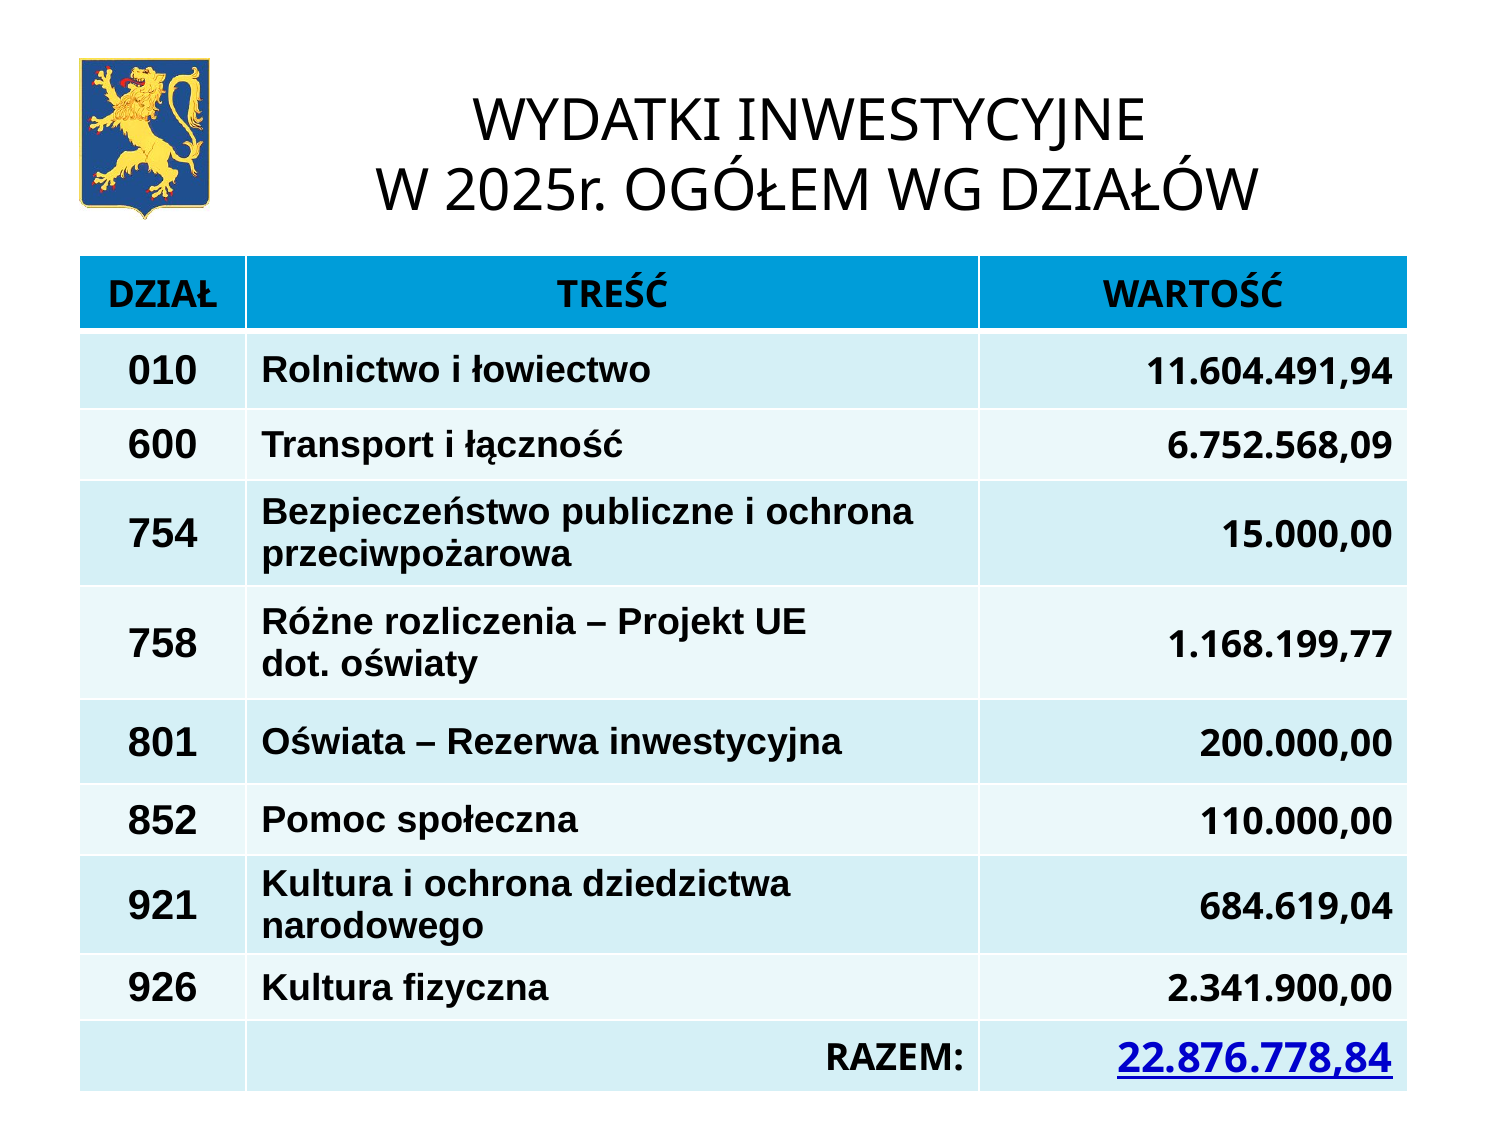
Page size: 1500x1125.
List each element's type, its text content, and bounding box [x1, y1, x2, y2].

table_cell 684.619,04 [980, 856, 1407, 953]
table_cell 22.876.778,84 [980, 1021, 1407, 1091]
table_cell 1.168.199,77 [980, 587, 1407, 698]
table_header TREŚĆ [247, 256, 978, 328]
picture [78, 57, 210, 220]
title WYDATKI INWESTYCYJNE W 2025r. OGÓŁEM WG DZIAŁÓW [214, 58, 1421, 246]
table_cell [80, 1021, 245, 1091]
table_cell 110.000,00 [980, 785, 1407, 854]
table_cell Oświata – Rezerwa inwestycyjna [247, 700, 978, 783]
table_cell Różne rozliczenia – Projekt UE dot. oświaty [247, 587, 978, 698]
table_header DZIAŁ [80, 256, 245, 328]
table_cell 2.341.900,00 [980, 955, 1407, 1019]
table_cell Pomoc społeczna [247, 785, 978, 854]
table_cell 754 [80, 481, 245, 585]
table_cell 6.752.568,09 [980, 410, 1407, 479]
table_cell Transport i łączność [247, 410, 978, 479]
table_cell 200.000,00 [980, 700, 1407, 783]
table_cell Kultura fizyczna [247, 955, 978, 1019]
table_cell 801 [80, 700, 245, 783]
table_cell 600 [80, 410, 245, 479]
table_cell 921 [80, 856, 245, 953]
table_cell 852 [80, 785, 245, 854]
table_cell 758 [80, 587, 245, 698]
table_header WARTOŚĆ [980, 256, 1407, 328]
table_cell Kultura i ochrona dziedzictwa narodowego [247, 856, 978, 953]
table_cell 926 [80, 955, 245, 1019]
table_cell 11.604.491,94 [980, 334, 1407, 408]
table_cell Bezpieczeństwo publiczne i ochrona przeciwpożarowa [247, 481, 978, 585]
table_cell Rolnictwo i łowiectwo [247, 334, 978, 408]
table_cell RAZEM: [247, 1021, 978, 1091]
table_cell 010 [80, 334, 245, 408]
table_cell 15.000,00 [980, 481, 1407, 585]
